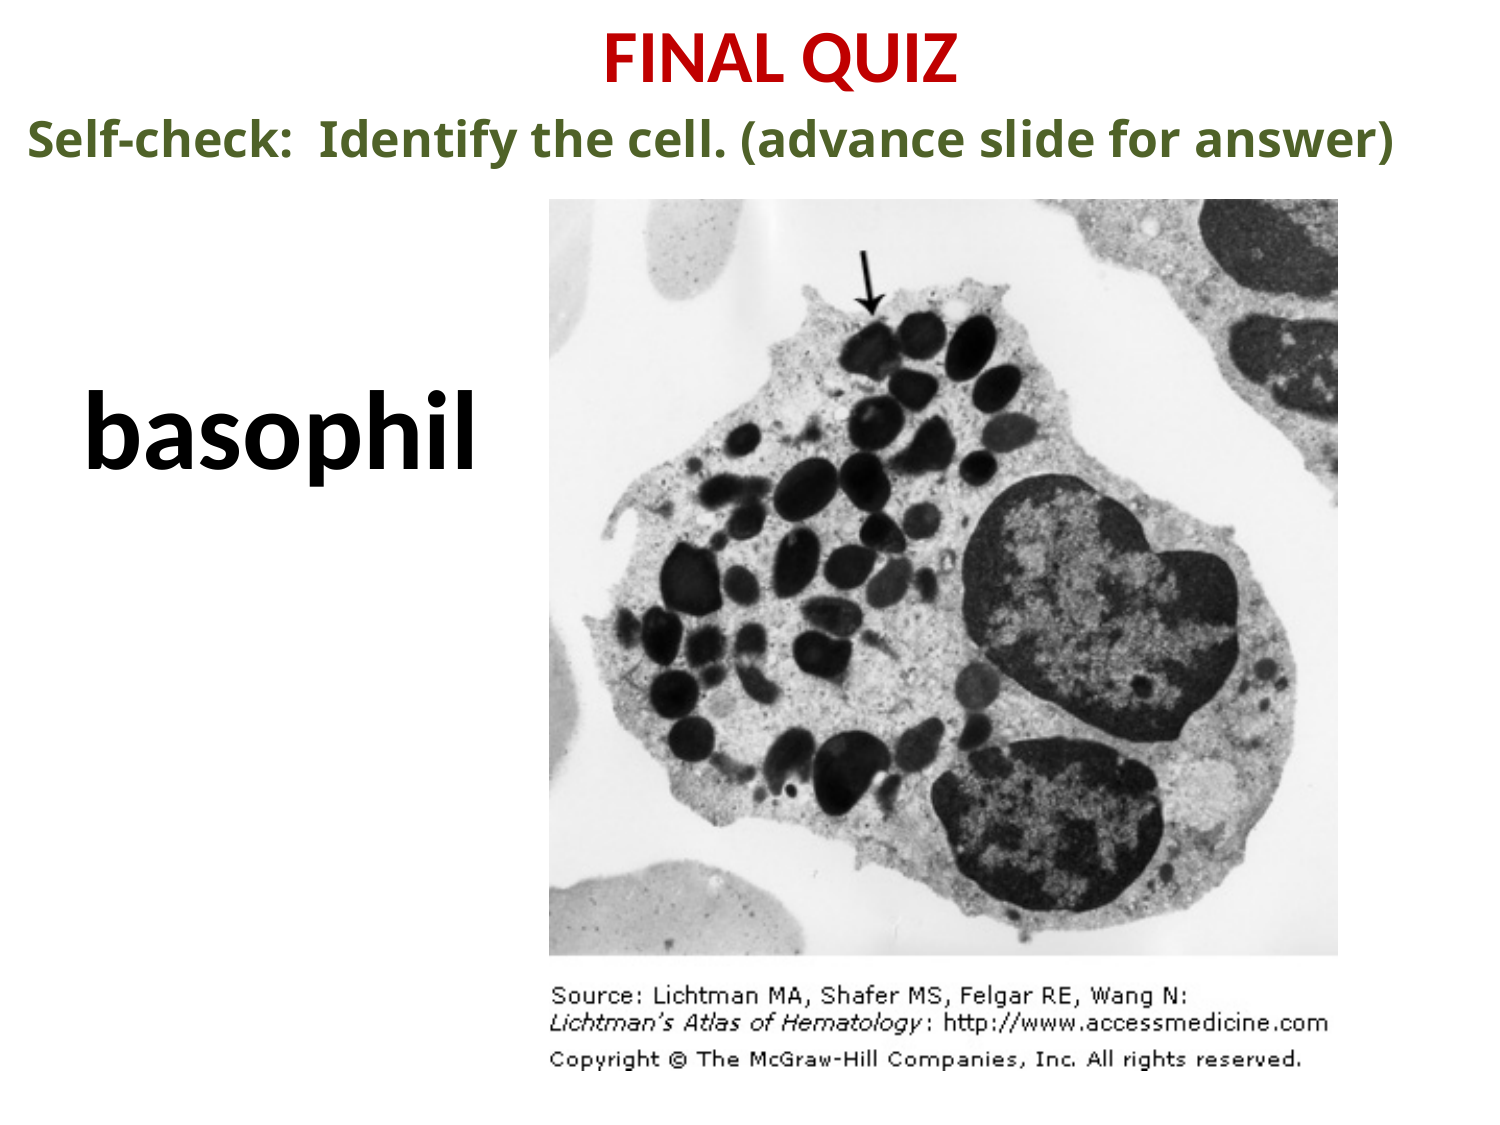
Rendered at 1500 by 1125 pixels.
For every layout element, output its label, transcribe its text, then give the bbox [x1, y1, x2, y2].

picture [549, 199, 1338, 1071]
text_box Self-check: Identify the cell. (advance slide for answer) [12, 99, 1463, 175]
text_box basophil [67, 349, 495, 500]
text_box Final quiz [249, 0, 1313, 99]
